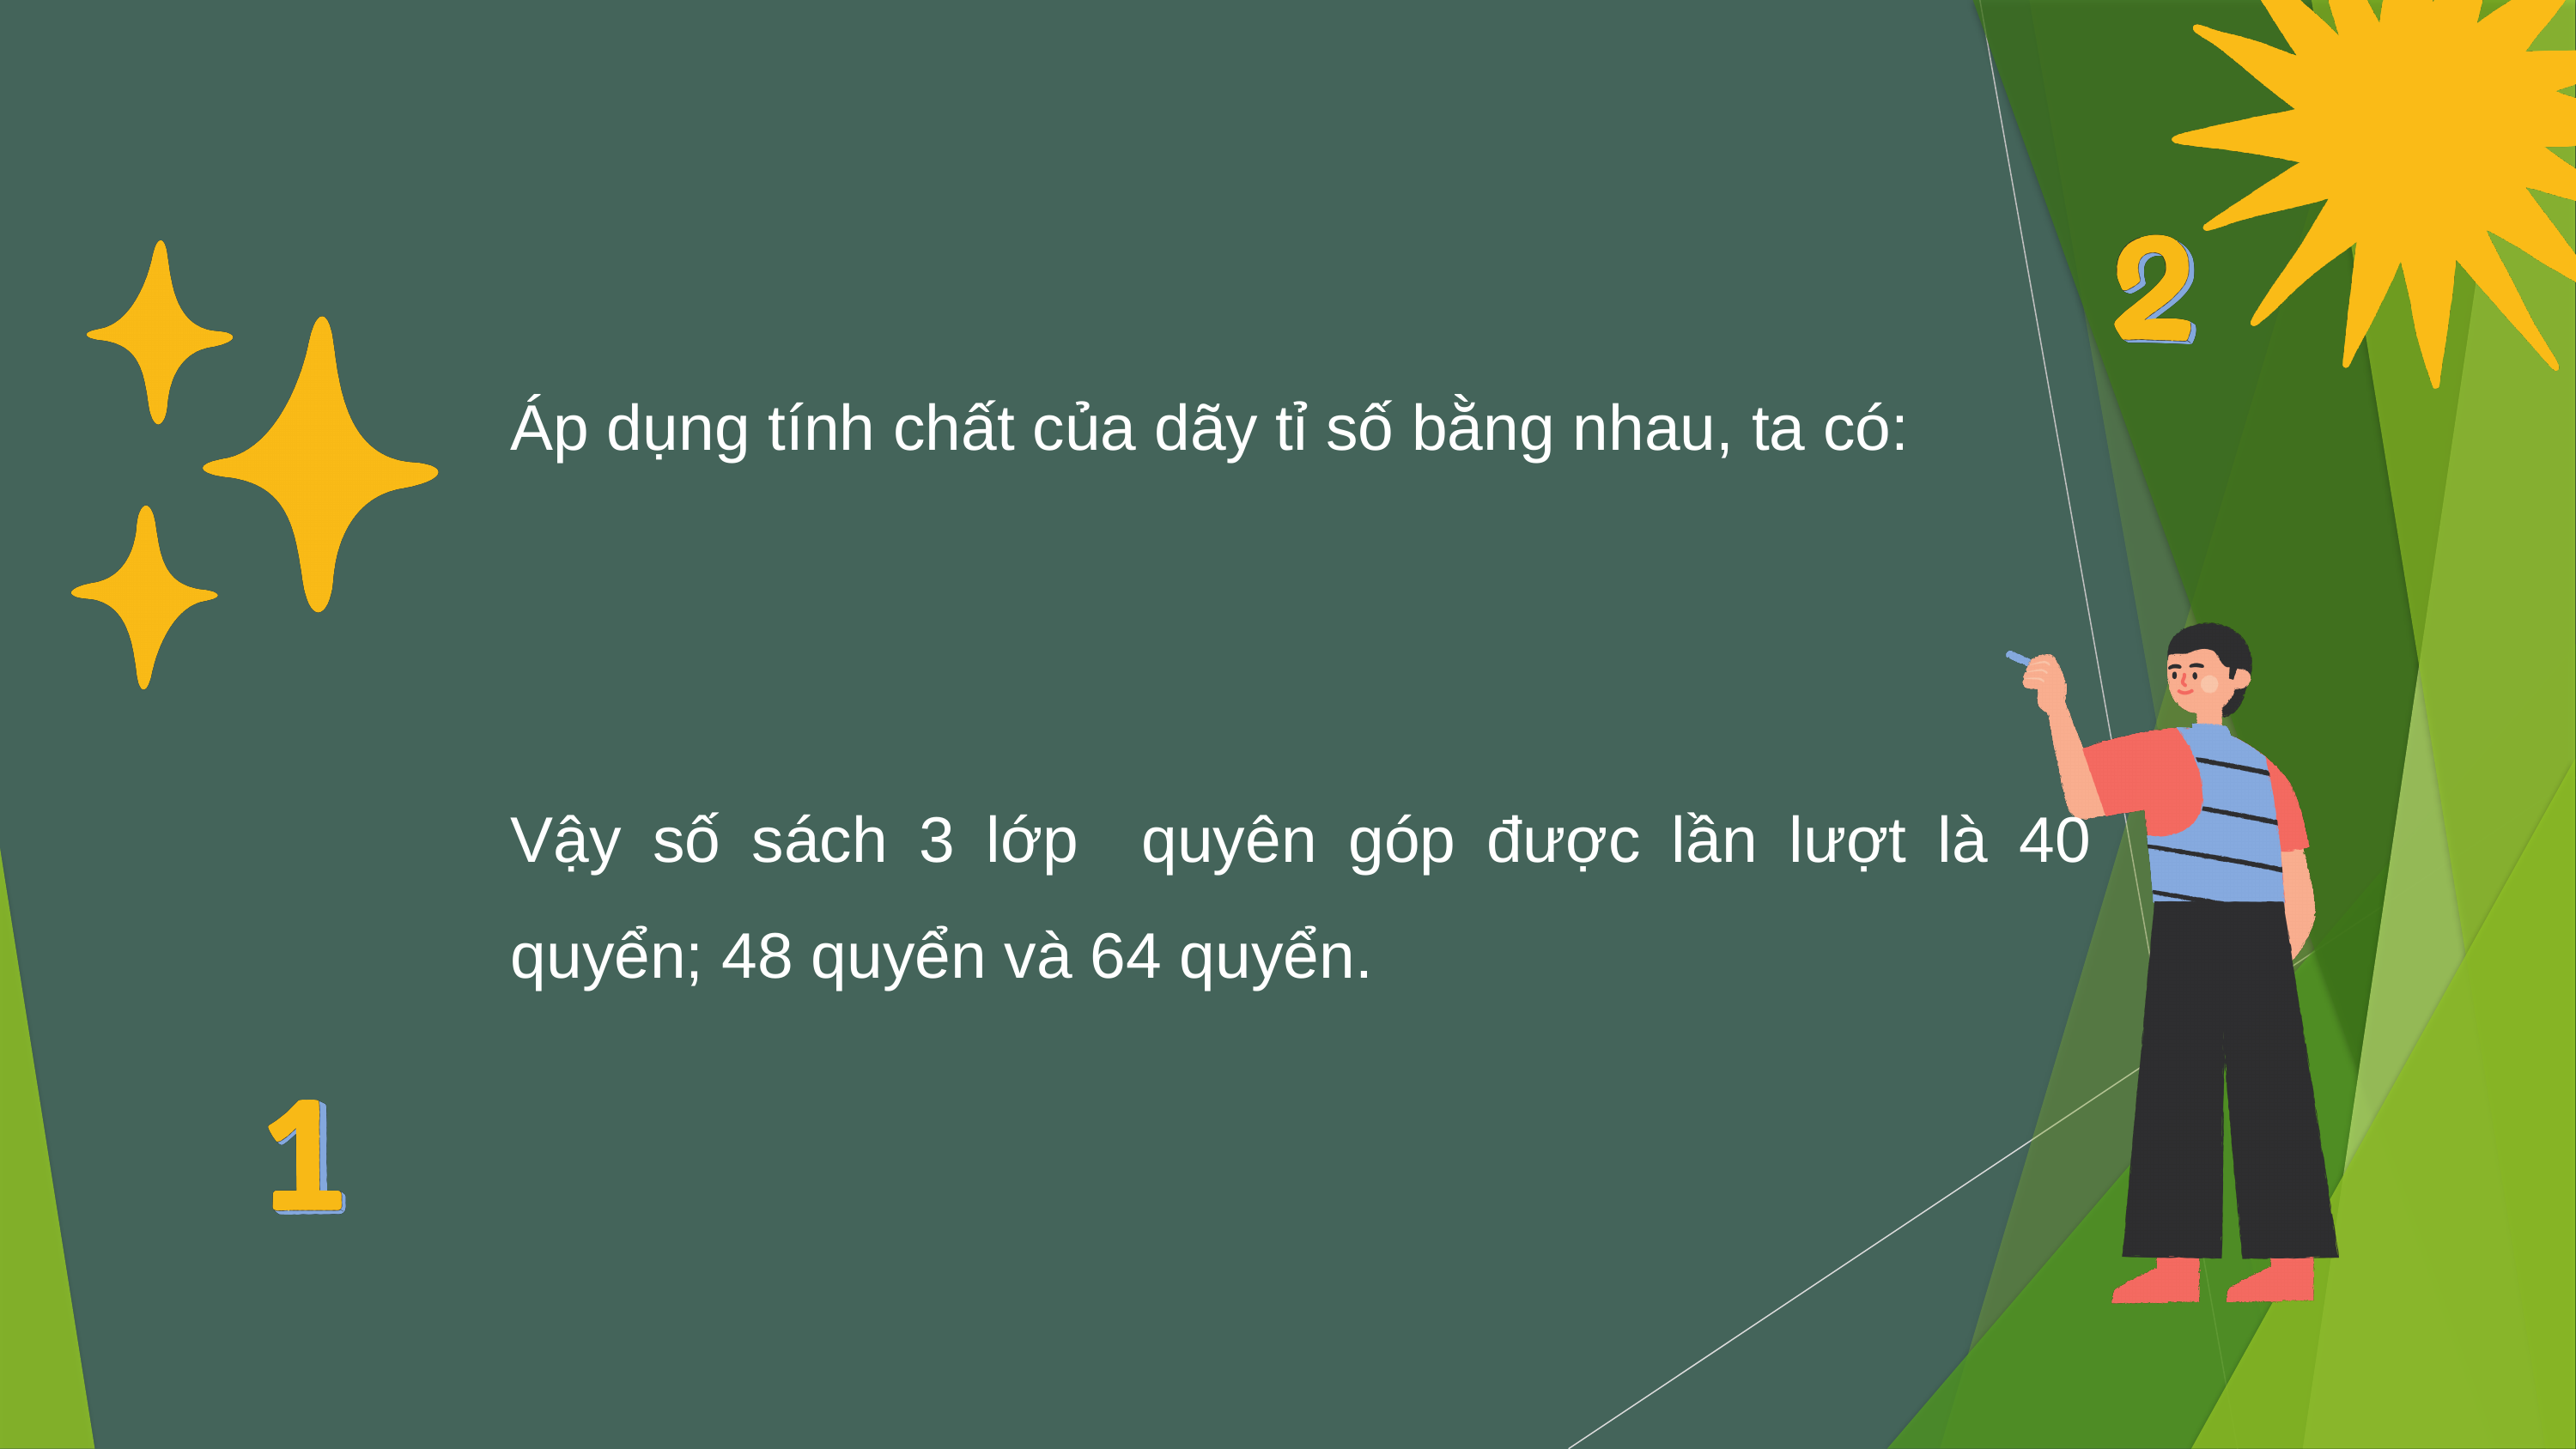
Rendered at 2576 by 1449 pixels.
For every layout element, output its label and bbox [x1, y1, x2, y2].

picture [267, 1099, 347, 1215]
picture [2113, 0, 2576, 389]
picture [2005, 621, 2339, 1305]
picture [64, 233, 449, 695]
